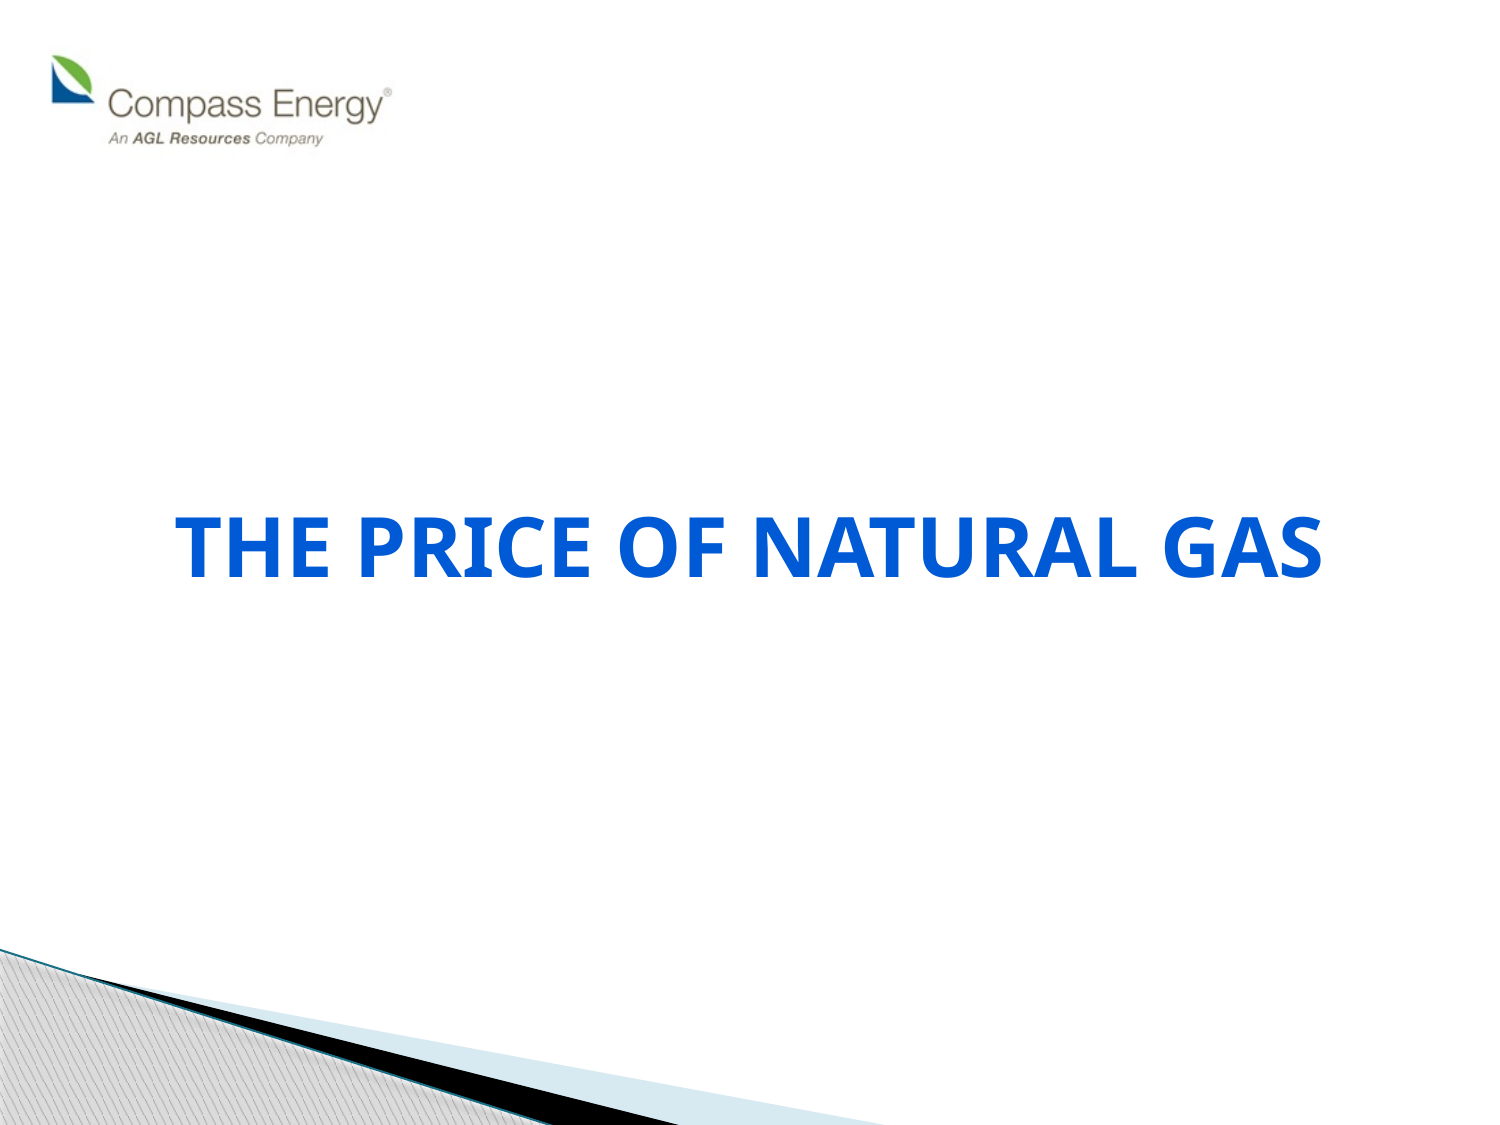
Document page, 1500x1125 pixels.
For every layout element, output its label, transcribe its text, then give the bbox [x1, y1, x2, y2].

text_box The price of Natural Gas [159, 486, 1341, 602]
picture [49, 24, 403, 163]
